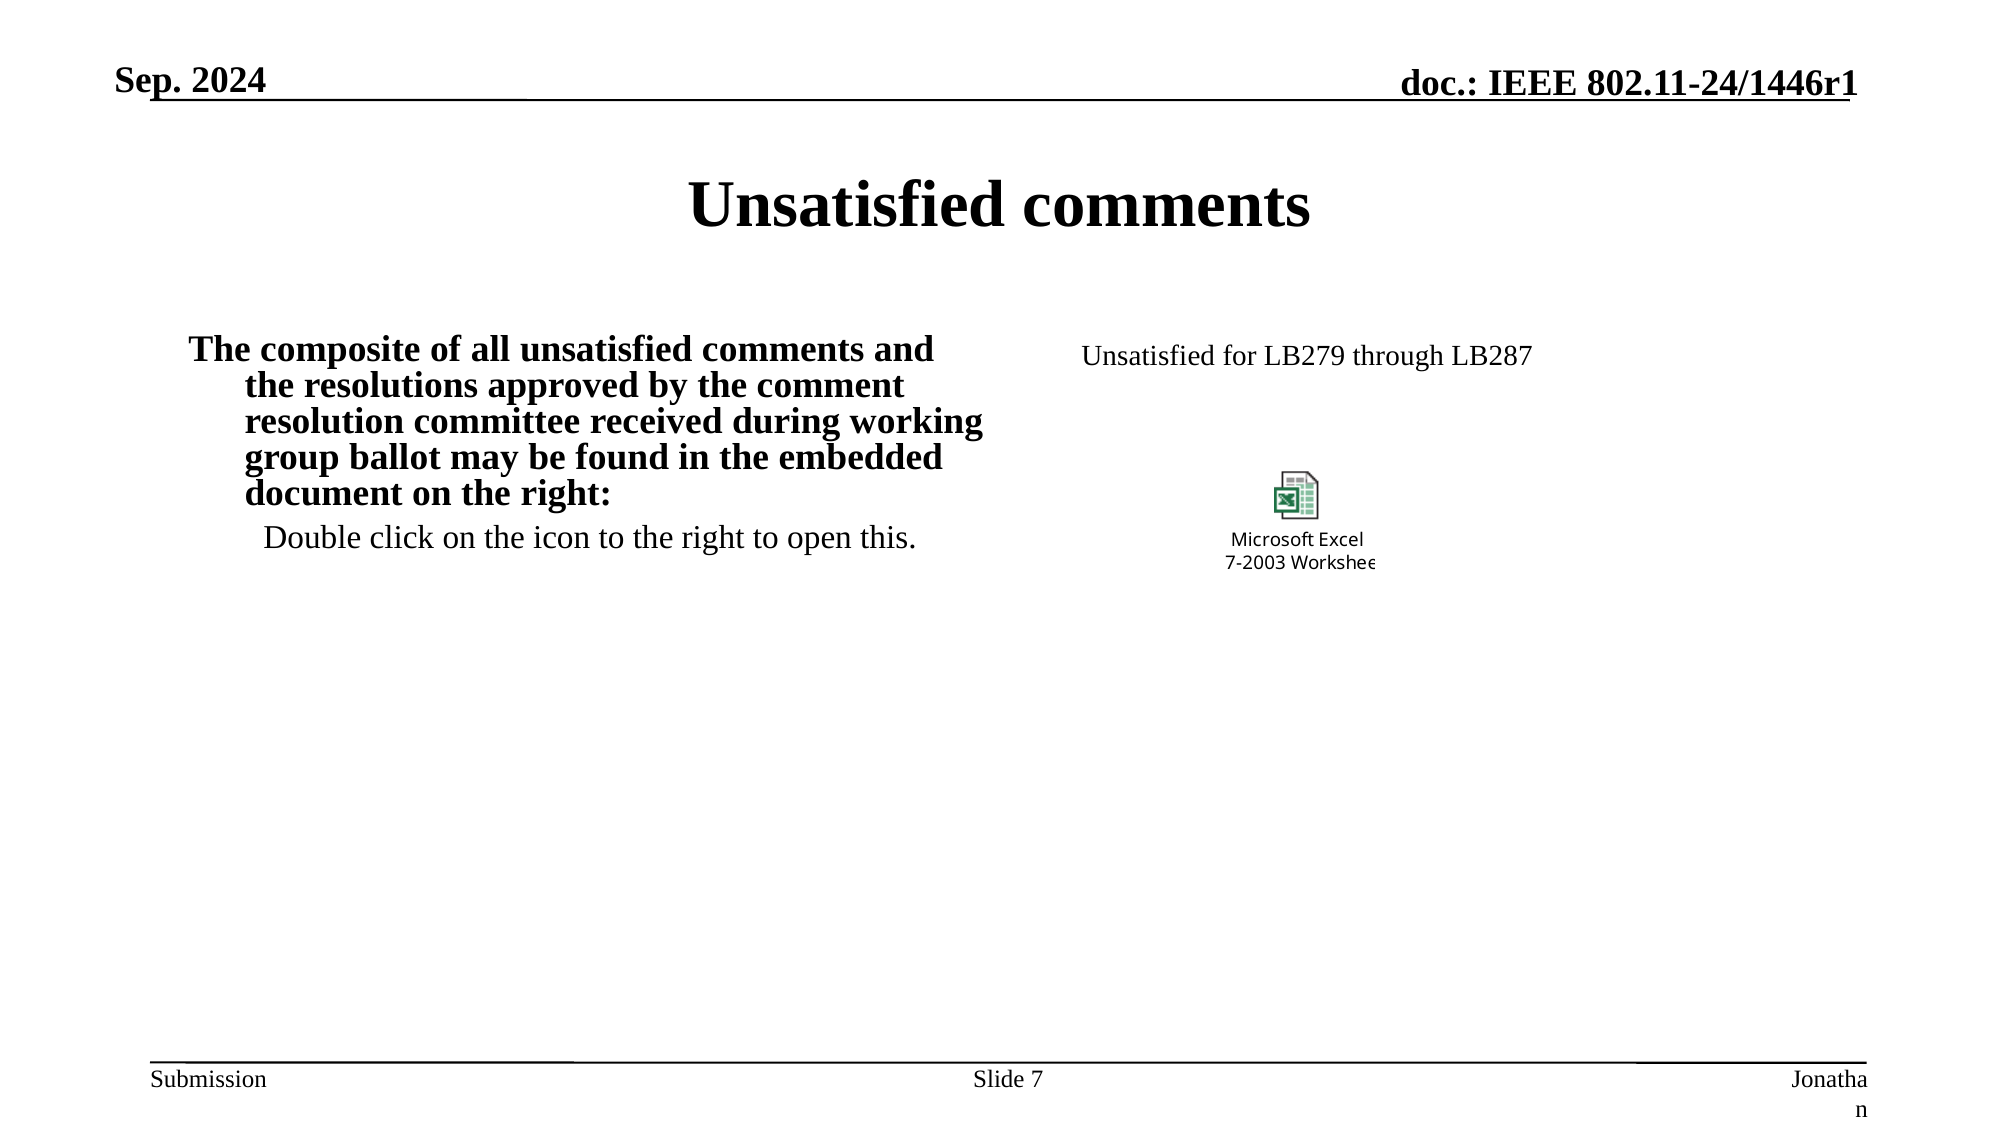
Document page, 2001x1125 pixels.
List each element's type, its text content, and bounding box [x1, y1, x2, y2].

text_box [1224, 469, 1375, 597]
slide_number Slide 7 [950, 1061, 1067, 1123]
text_box Unsatisfied for LB279 through LB287 [1066, 328, 1549, 379]
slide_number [114, 0, 290, 101]
title Unsatisfied comments [149, 112, 1850, 288]
list The composite of all unsatisfied comments and the resolutions approved by the comment resolution committee received during working group ballot may be found in the embedded document on the right: Double click on the icon to the right to open this. [172, 324, 1001, 599]
footer Jonathan Segev (Intel Corporation) [1791, 1062, 1869, 1125]
